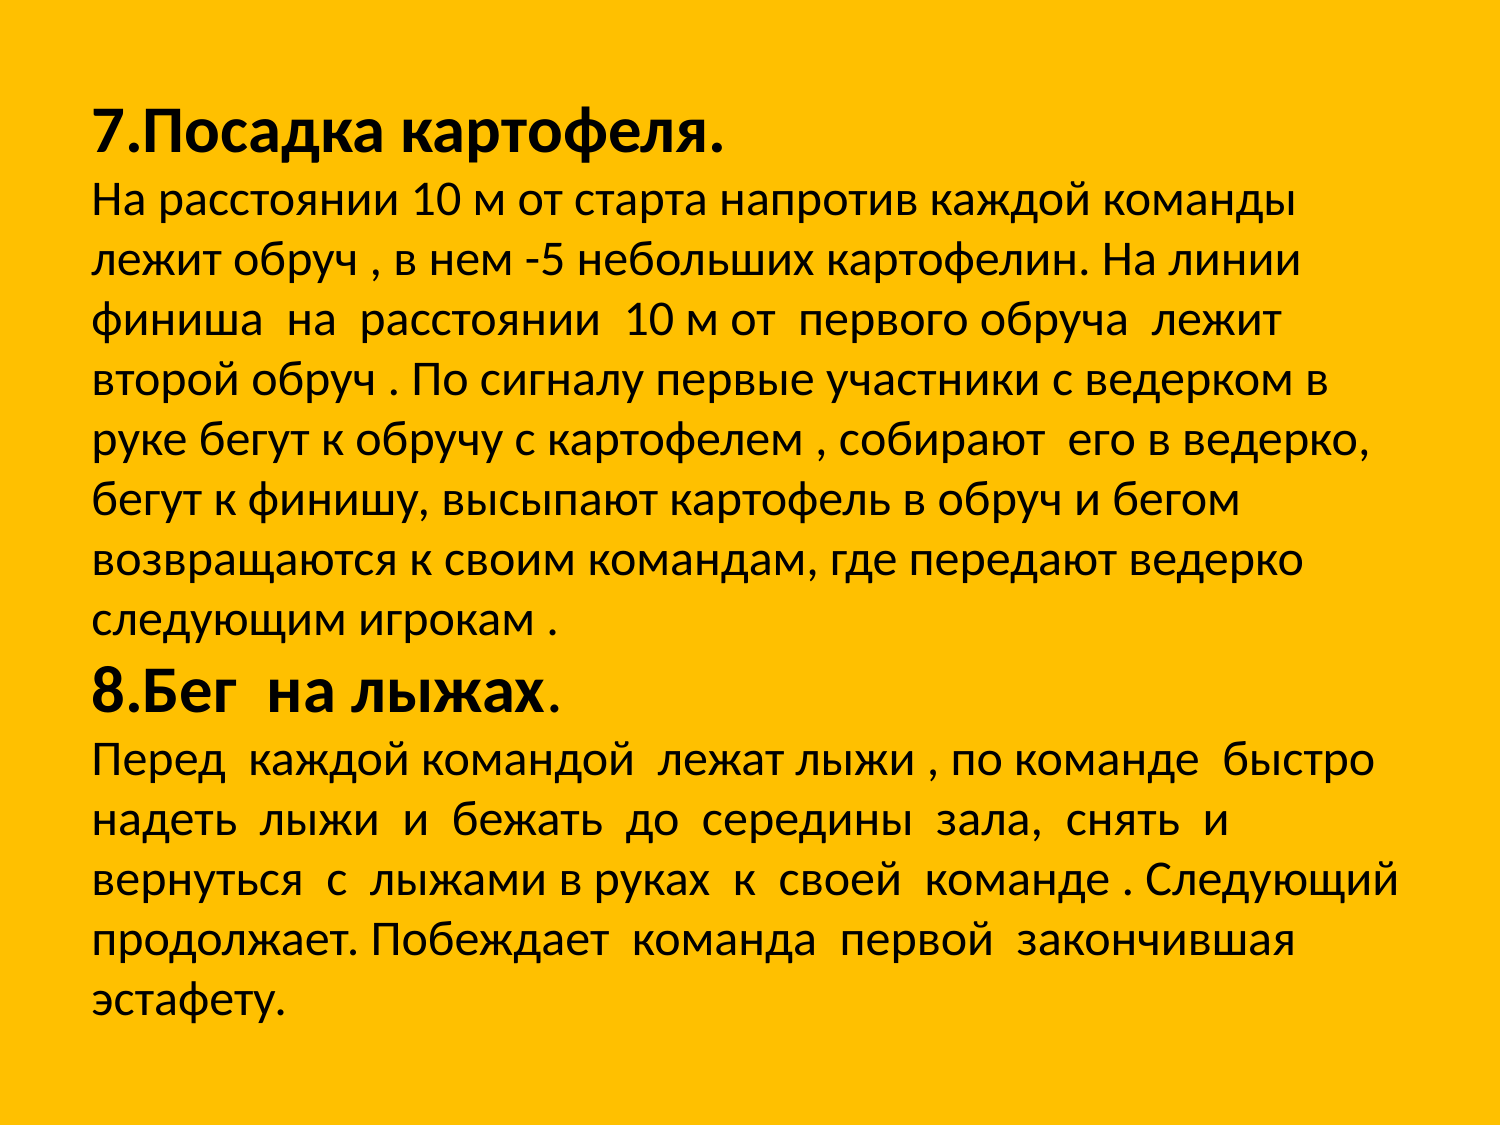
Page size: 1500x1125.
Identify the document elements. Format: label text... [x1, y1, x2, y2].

text_box 7.Посадка картофеля. На расстоянии 10 м от старта напротив каждой команды лежит обруч , в нем -5 небольших картофелин. На линии финиша на расстоянии 10 м от первого обруча лежит второй обруч . По сигналу первые участники с ведерком в руке бегут к обручу с картофелем , собирают его в ведерко, бегут к финишу, высыпают картофель в обруч и бегом возвращаются к своим командам, где передают ведерко следующим игрокам . 8.Бег на лыжах. Перед каждой командой лежат лыжи , по команде быстро надеть лыжи и бежать до середины зала, снять и вернуться с лыжами в руках к своей команде . Следующий продолжает. Побеждает команда первой закончившая эстафету. [76, 78, 1436, 1078]
